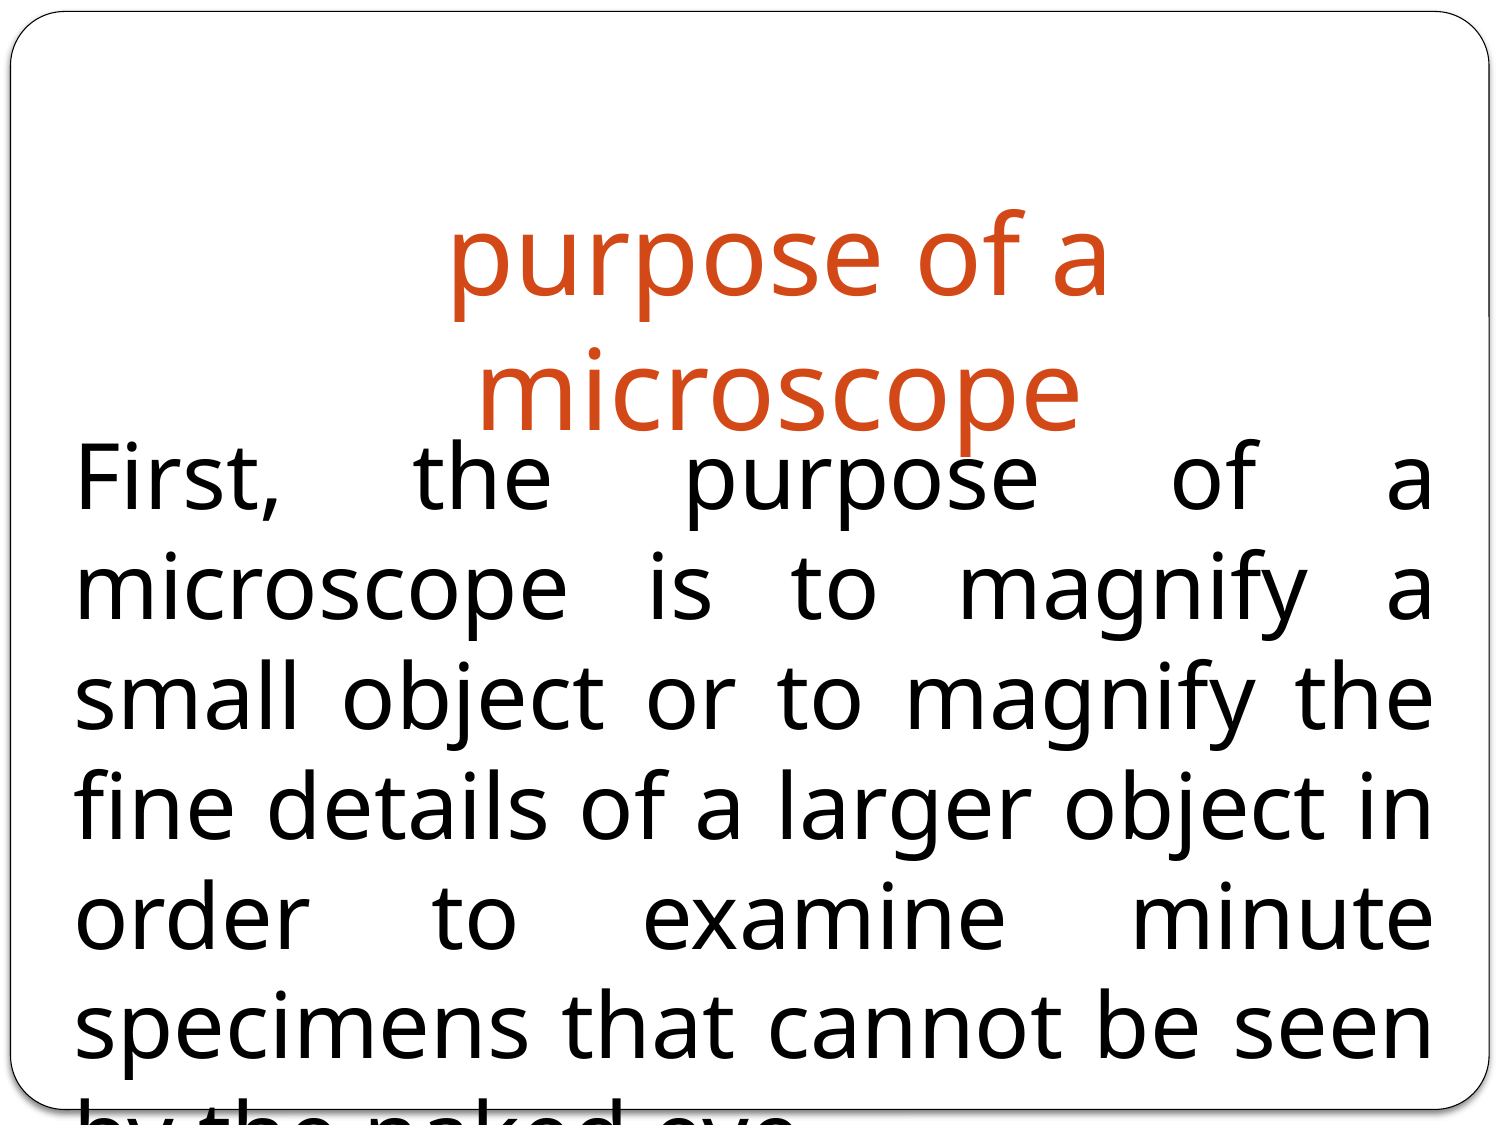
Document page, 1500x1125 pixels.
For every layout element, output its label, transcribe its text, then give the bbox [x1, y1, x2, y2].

text_box purpose of a microscope [246, 175, 1314, 461]
text_box First, the purpose of a microscope is to magnify a small object or to magnify the fine details of a larger object in order to examine minute specimens that cannot be seen by the naked eye. [58, 410, 1453, 1125]
